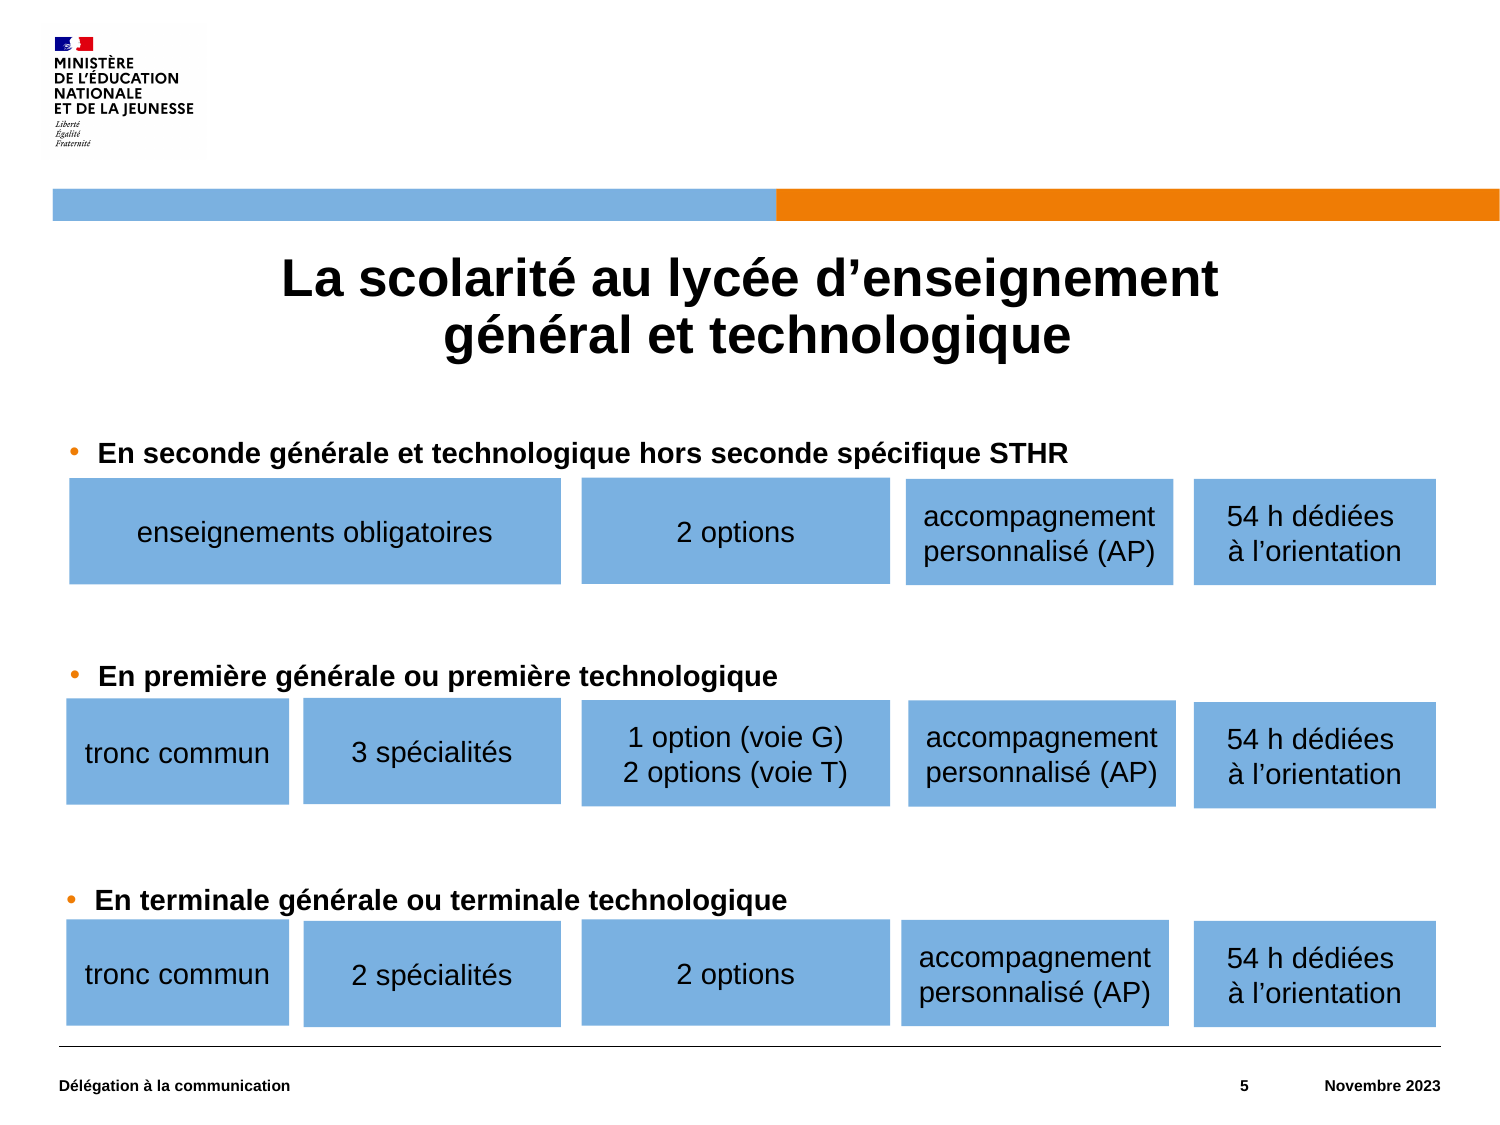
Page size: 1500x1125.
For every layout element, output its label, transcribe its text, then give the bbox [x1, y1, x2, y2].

picture [52, 188, 1500, 221]
picture [41, 23, 207, 160]
slide_number Novembre 2023 [1249, 1046, 1441, 1125]
title La scolarité au lycée d’enseignement général et technologique [46, 250, 1471, 404]
slide_number 5 [1027, 1046, 1249, 1125]
footer Délégation à la communication [59, 1046, 1027, 1125]
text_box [66, 881, 1437, 1028]
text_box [66, 656, 1437, 809]
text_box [69, 434, 1437, 586]
